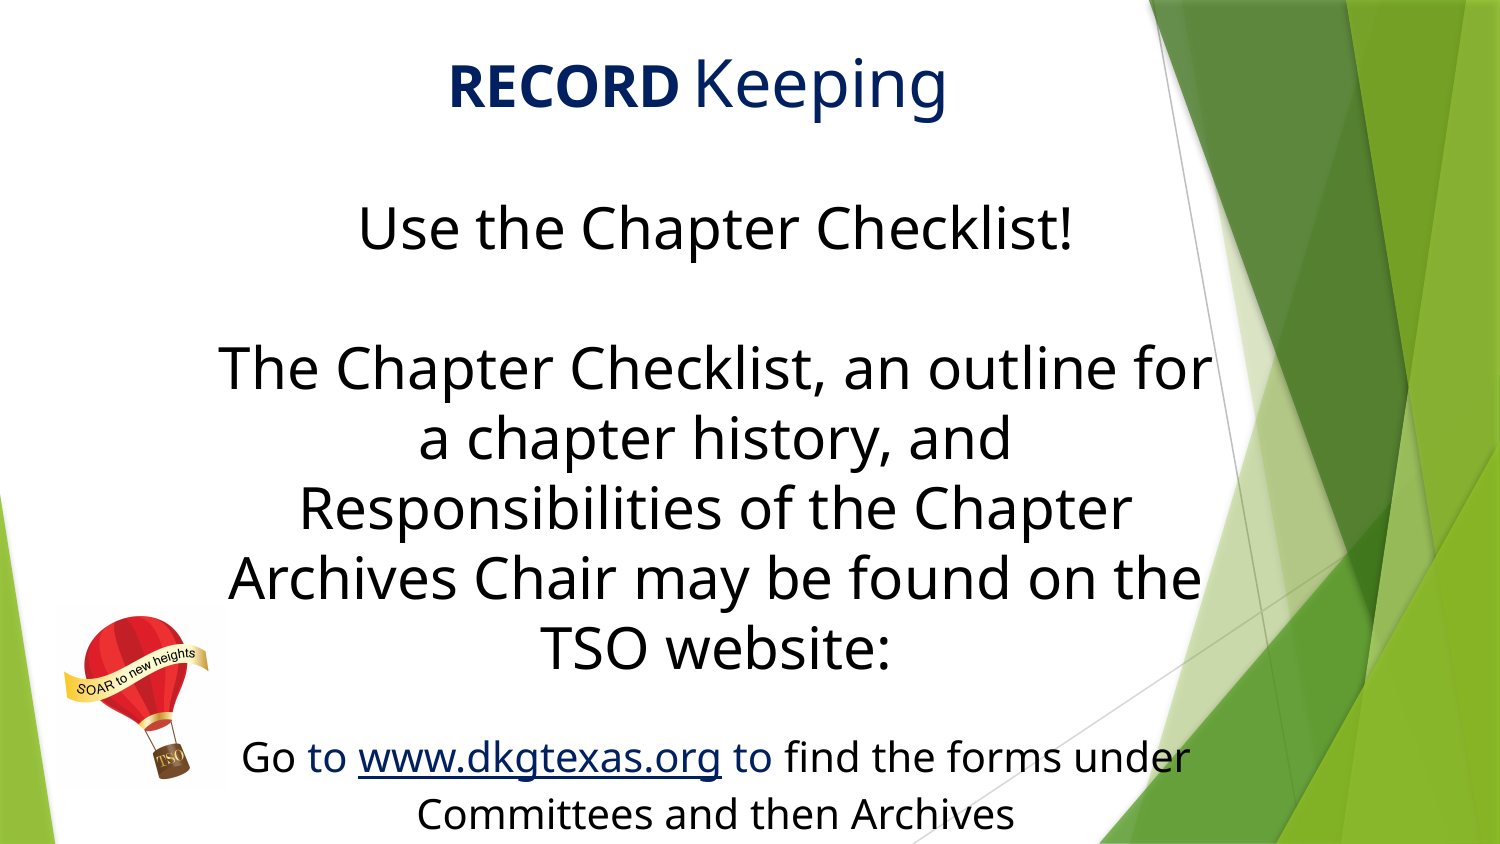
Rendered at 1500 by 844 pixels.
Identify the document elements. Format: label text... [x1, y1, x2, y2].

picture [57, 604, 228, 789]
text_box RECORD Keeping Use the Chapter Checklist! The Chapter Checklist, an outline for a chapter history, and Responsibilities of the Chapter Archives Chair may be found on the TSO website: Go to www.dkgtexas.org to find the forms under Committees and then Archives [185, 33, 1247, 844]
